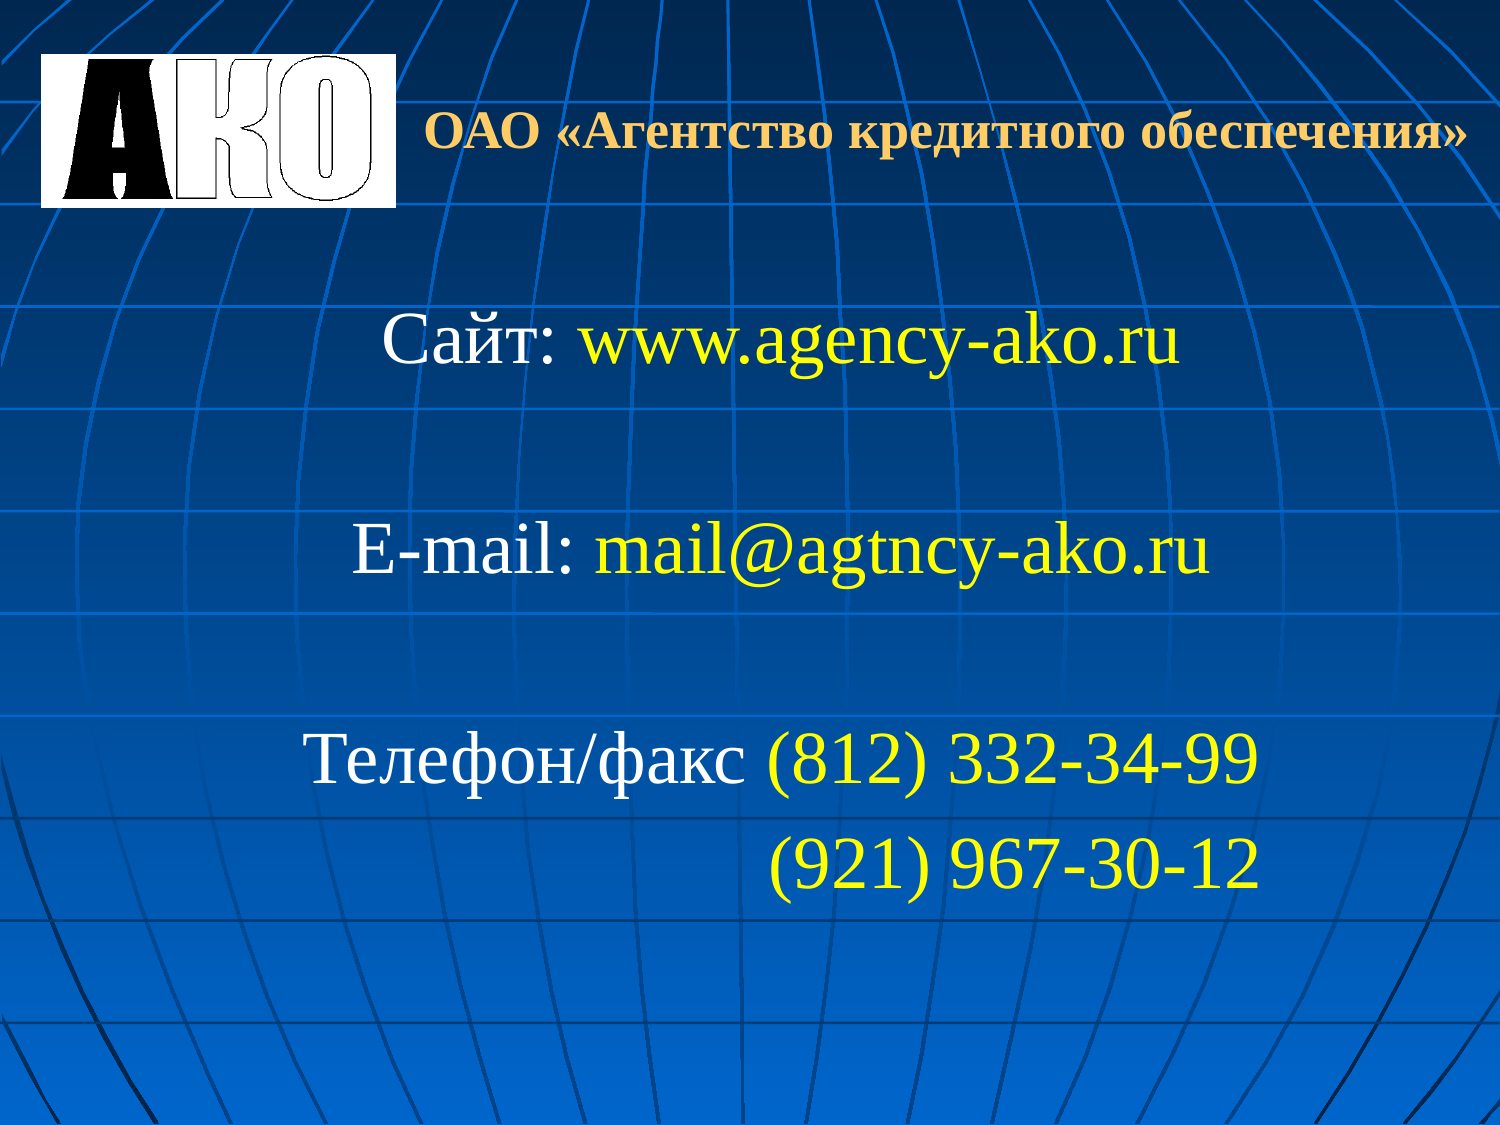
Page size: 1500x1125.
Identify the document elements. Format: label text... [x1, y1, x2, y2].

list Сайт: www.agency-ako.ru E-mail: mail@agtncy-ako.ru Телефон/факс (812) 332-34-99 (921) 967-30-12 [58, 281, 1431, 997]
title ОАО «Агентство кредитного обеспечения» [395, 45, 1500, 209]
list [40, 54, 396, 209]
